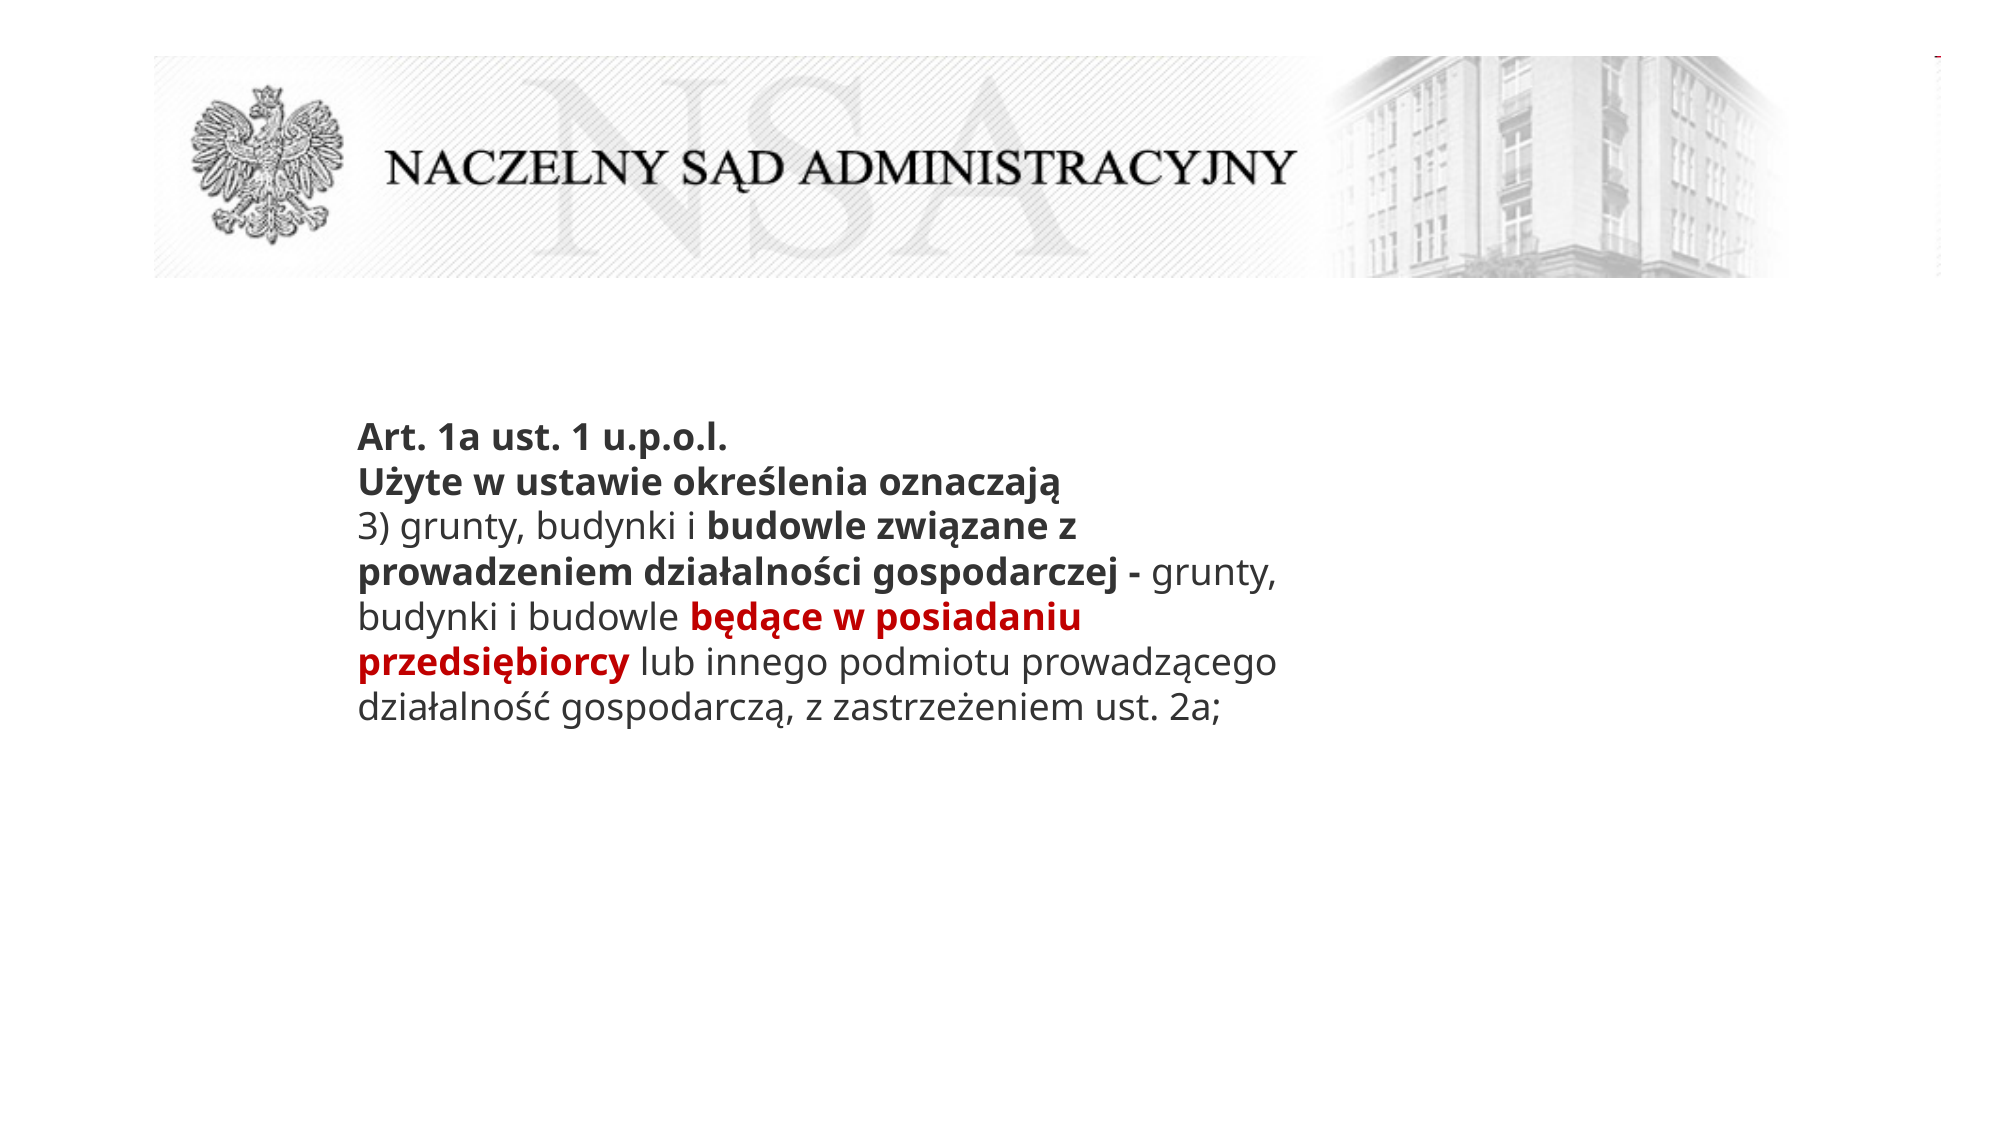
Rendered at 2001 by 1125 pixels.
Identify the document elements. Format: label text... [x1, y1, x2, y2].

picture [154, 56, 1941, 278]
text_box Art. 1a ust. 1 u.p.o.l. Użyte w ustawie określenia oznaczają 3) grunty, budynki i budowle związane z prowadzeniem działalności gospodarczej - grunty, budynki i budowle będące w posiadaniu przedsiębiorcy lub innego podmiotu prowadzącego działalność gospodarczą, z zastrzeżeniem ust. 2a; [342, 405, 1343, 735]
